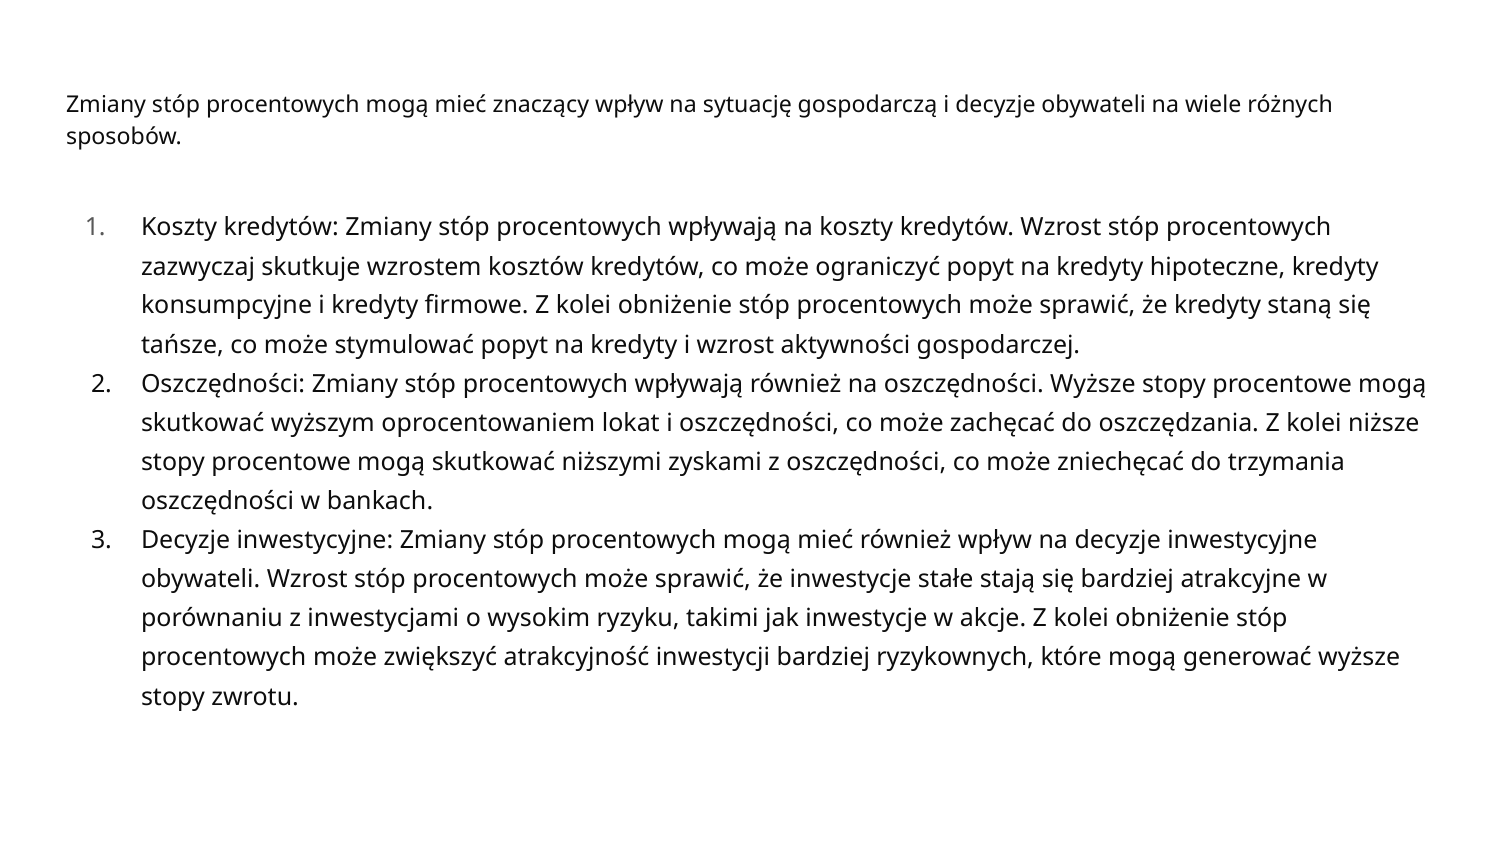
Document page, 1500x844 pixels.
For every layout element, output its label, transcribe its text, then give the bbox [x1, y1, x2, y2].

list Koszty kredytów: Zmiany stóp procentowych wpływają na koszty kredytów. Wzrost stóp procentowych zazwyczaj skutkuje wzrostem kosztów kredytów, co może ograniczyć popyt na kredyty hipoteczne, kredyty konsumpcyjne i kredyty firmowe. Z kolei obniżenie stóp procentowych może sprawić, że kredyty staną się tańsze, co może stymulować popyt na kredyty i wzrost aktywności gospodarczej. Oszczędności: Zmiany stóp procentowych wpływają również na oszczędności. Wyższe stopy procentowe mogą skutkować wyższym oprocentowaniem lokat i oszczędności, co może zachęcać do oszczędzania. Z kolei niższe stopy procentowe mogą skutkować niższymi zyskami z oszczędności, co może zniechęcać do trzymania oszczędności w bankach. Decyzje inwestycyjne: Zmiany stóp procentowych mogą mieć również wpływ na decyzje inwestycyjne obywateli. Wzrost stóp procentowych może sprawić, że inwestycje stałe stają się bardziej atrakcyjne w porównaniu z inwestycjami o wysokim ryzyku, takimi jak inwestycje w akcje. Z kolei obniżenie stóp procentowych może zwiększyć atrakcyjność inwestycji bardziej ryzykownych, które mogą generować wyższe stopy zwrotu. [51, 189, 1449, 750]
title Zmiany stóp procentowych mogą mieć znaczący wpływ na sytuację gospodarczą i decyzje obywateli na wiele różnych sposobów. [51, 72, 1449, 167]
